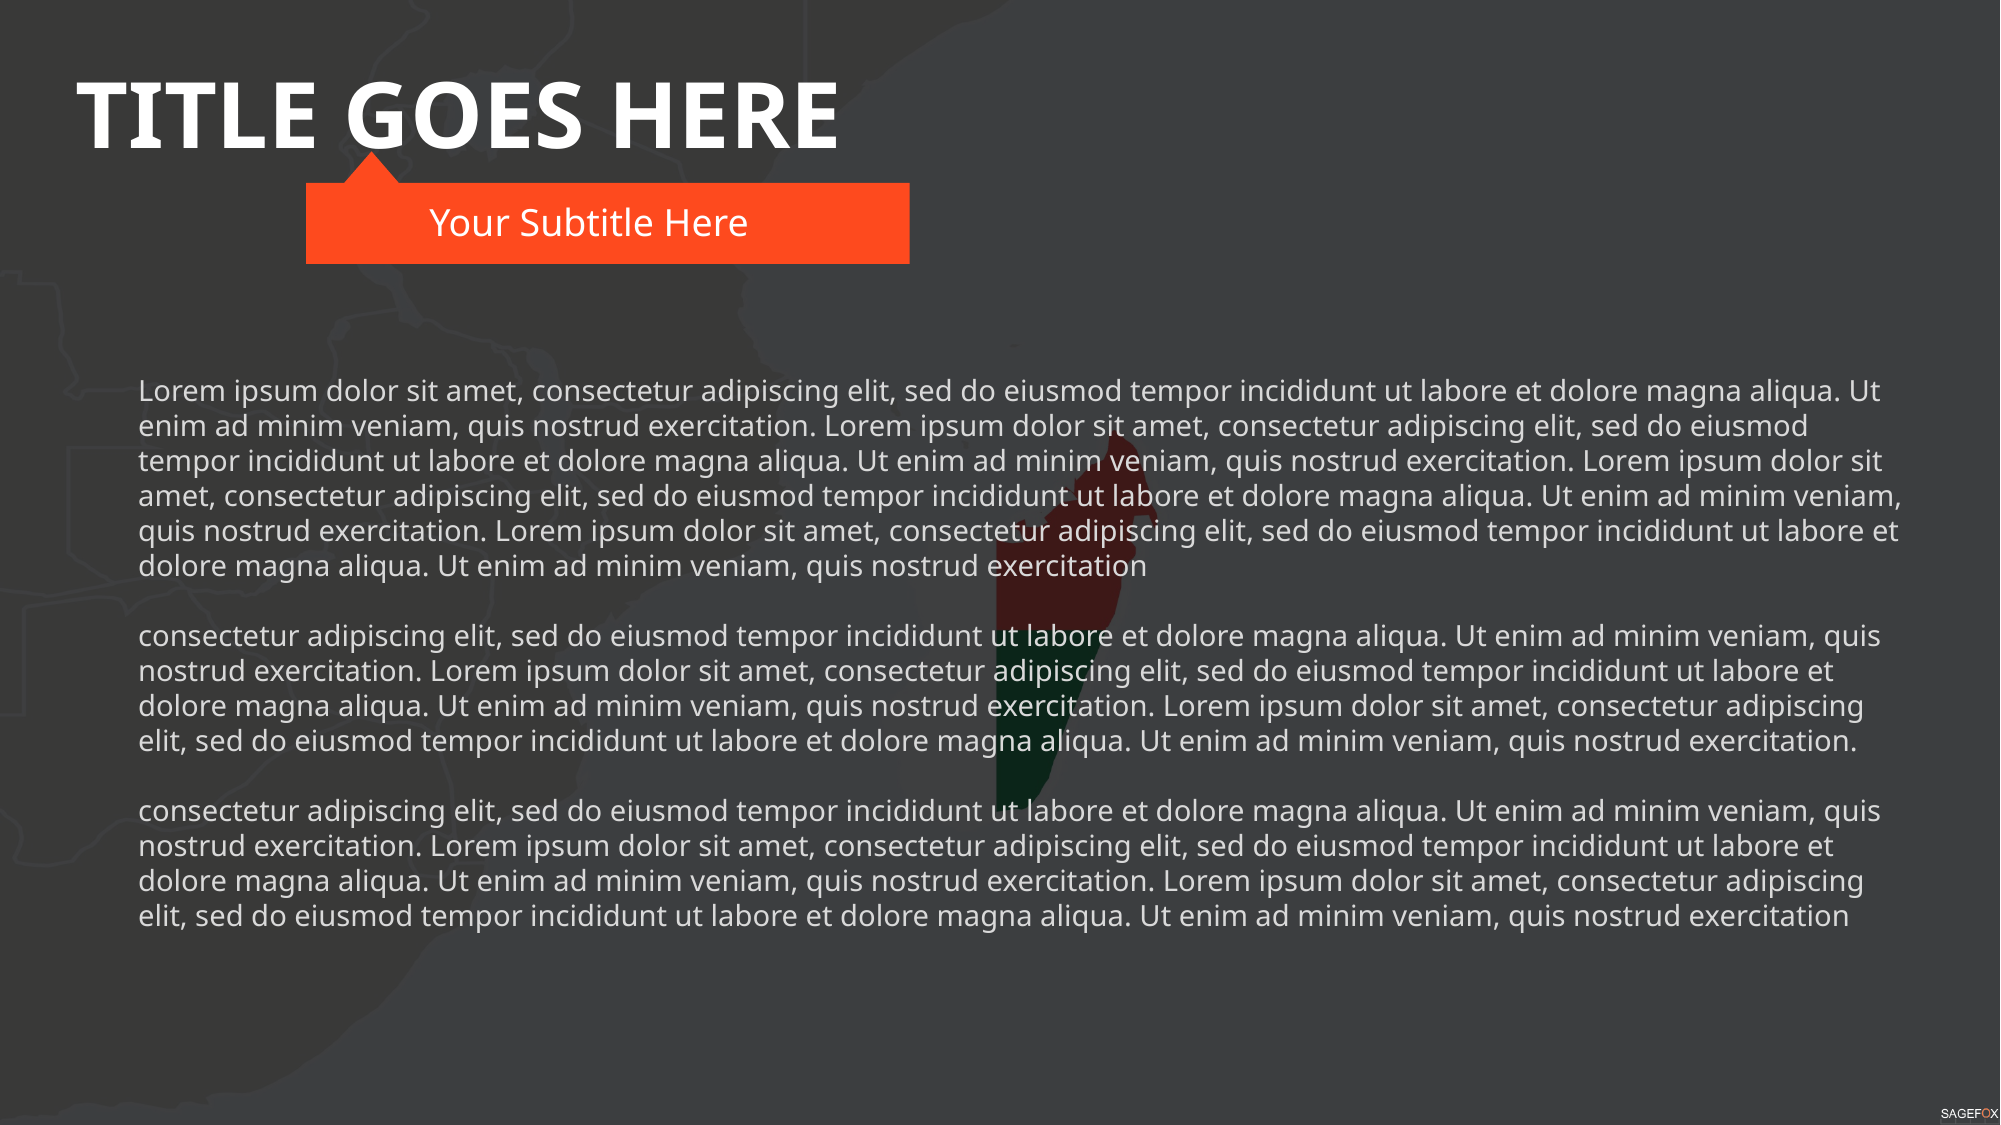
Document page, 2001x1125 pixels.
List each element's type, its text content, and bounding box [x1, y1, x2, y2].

text_box Lorem ipsum dolor sit amet, consectetur adipiscing elit, sed do eiusmod tempor incididunt ut labore et dolore magna aliqua. Ut enim ad minim veniam, quis nostrud exercitation. Lorem ipsum dolor sit amet, consectetur adipiscing elit, sed do eiusmod tempor incididunt ut labore et dolore magna aliqua. Ut enim ad minim veniam, quis nostrud exercitation. Lorem ipsum dolor sit amet, consectetur adipiscing elit, sed do eiusmod tempor incididunt ut labore et dolore magna aliqua. Ut enim ad minim veniam, quis nostrud exercitation. Lorem ipsum dolor sit amet, consectetur adipiscing elit, sed do eiusmod tempor incididunt ut labore et dolore magna aliqua. Ut enim ad minim veniam, quis nostrud exercitation consectetur adipiscing elit, sed do eiusmod tempor incididunt ut labore et dolore magna aliqua. Ut enim ad minim veniam, quis nostrud exercitation. Lorem ipsum dolor sit amet, consectetur adipiscing elit, sed do eiusmod tempor incididunt ut labore et dolore magna aliqua. Ut enim ad minim veniam, quis nostrud exercitation. Lorem ipsum dolor sit amet, consectetur adipiscing elit, sed do eiusmod tempor incididunt ut labore et dolore magna aliqua. Ut enim ad minim veniam, quis nostrud exercitation. consectetur adipiscing elit, sed do eiusmod tempor incididunt ut labore et dolore magna aliqua. Ut enim ad minim veniam, quis nostrud exercitation. Lorem ipsum dolor sit amet, consectetur adipiscing elit, sed do eiusmod tempor incididunt ut labore et dolore magna aliqua. Ut enim ad minim veniam, quis nostrud exercitation. Lorem ipsum dolor sit amet, consectetur adipiscing elit, sed do eiusmod tempor incididunt ut labore et dolore magna aliqua. Ut enim ad minim veniam, quis nostrud exercitation [123, 365, 1930, 940]
text_box TITLE GOES HERE [60, 49, 965, 175]
picture [1940, 0, 2001, 1125]
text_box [306, 151, 910, 264]
